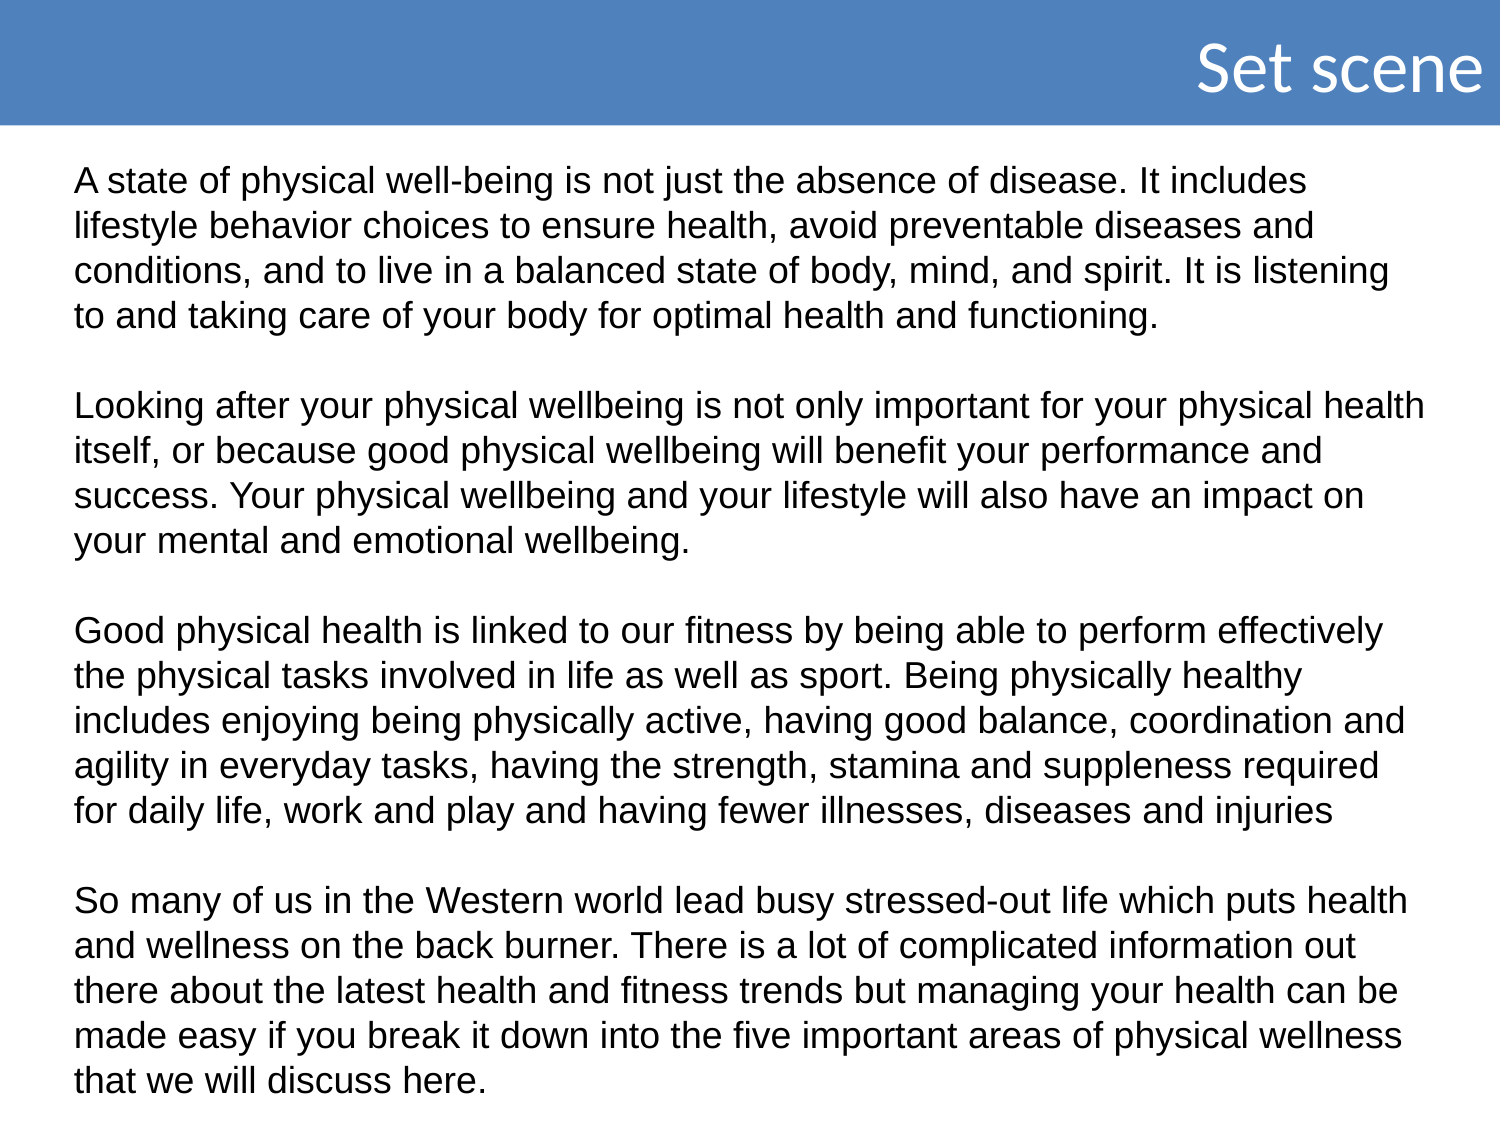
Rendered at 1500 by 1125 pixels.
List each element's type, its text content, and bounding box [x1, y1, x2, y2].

text_box A state of physical well-being is not just the absence of disease. It includes lifestyle behavior choices to ensure health, avoid preventable diseases and conditions, and to live in a balanced state of body, mind, and spirit. It is listening to and taking care of your body for optimal health and functioning. Looking after your physical wellbeing is not only important for your physical health itself, or because good physical wellbeing will benefit your performance and success. Your physical wellbeing and your lifestyle will also have an impact on your mental and emotional wellbeing. Good physical health is linked to our fitness by being able to perform effectively the physical tasks involved in life as well as sport. Being physically healthy includes enjoying being physically active, having good balance, coordination and agility in everyday tasks, having the strength, stamina and suppleness required for daily life, work and play and having fewer illnesses, diseases and injuries So many of us in the Western world lead busy stressed-out life which puts health and wellness on the back burner. There is a lot of complicated information out there about the latest health and fitness trends but managing your health can be made easy if you break it down into the five important areas of physical wellness that we will discuss here. [58, 148, 1442, 1125]
text_box Set scene [0, 0, 1500, 128]
